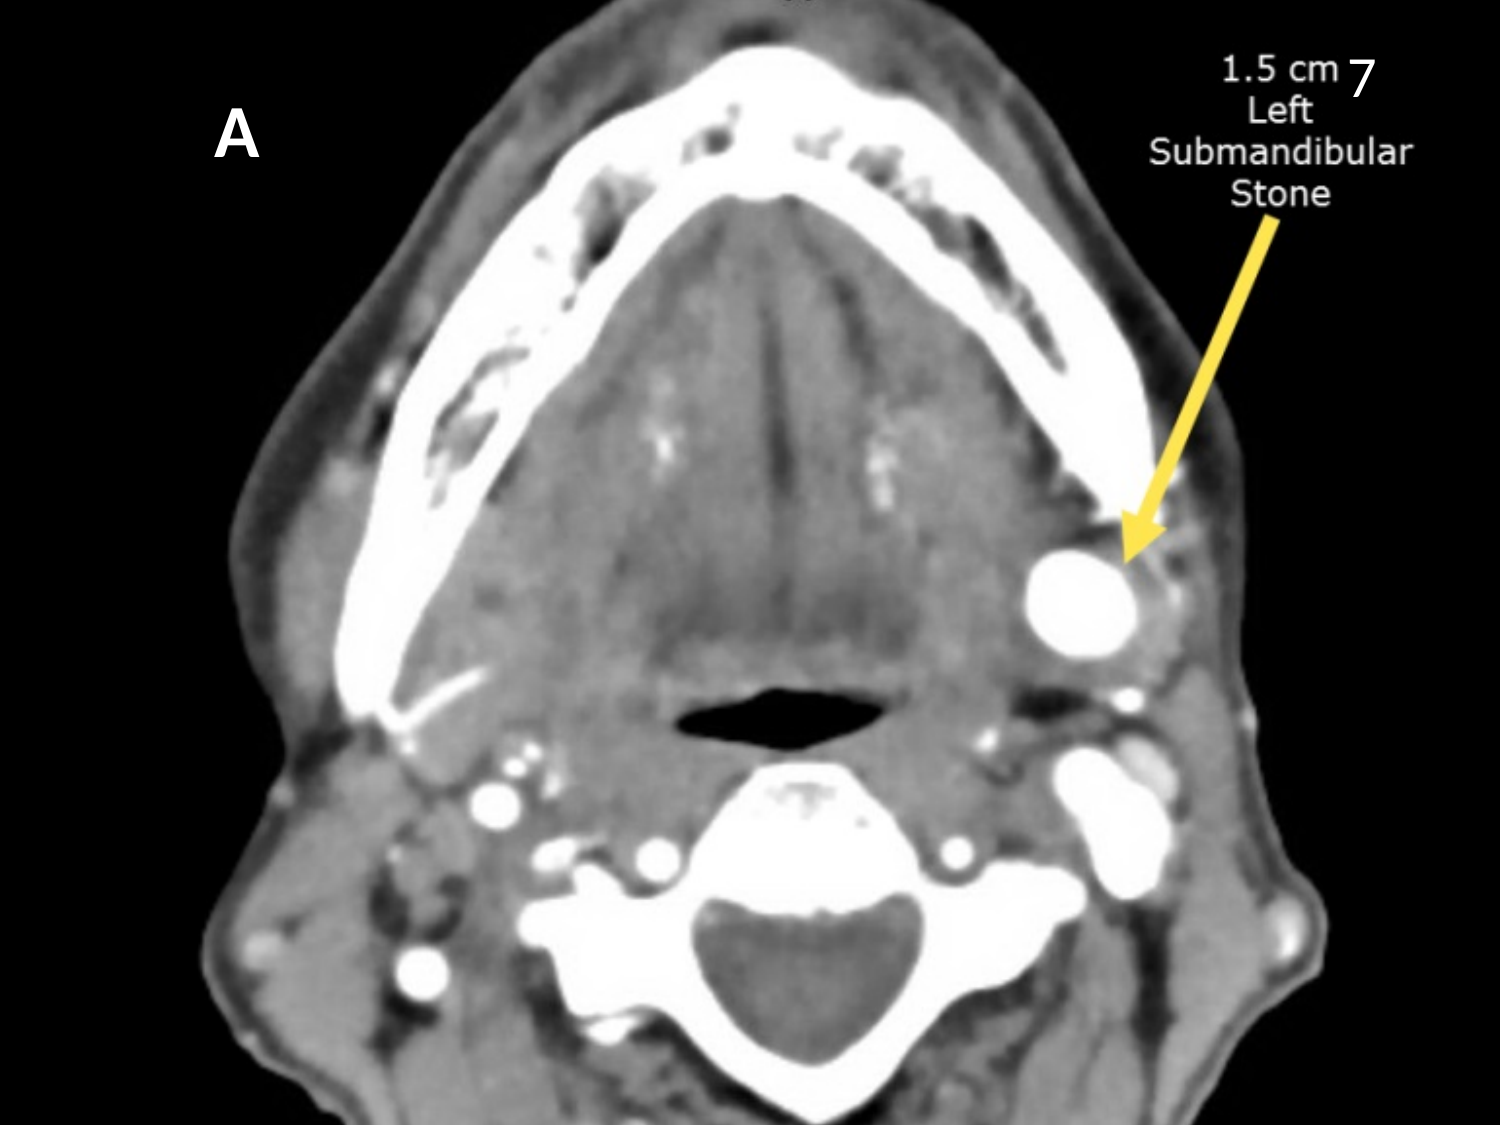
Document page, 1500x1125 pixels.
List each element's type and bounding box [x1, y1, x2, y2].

picture [124, 0, 1451, 1125]
